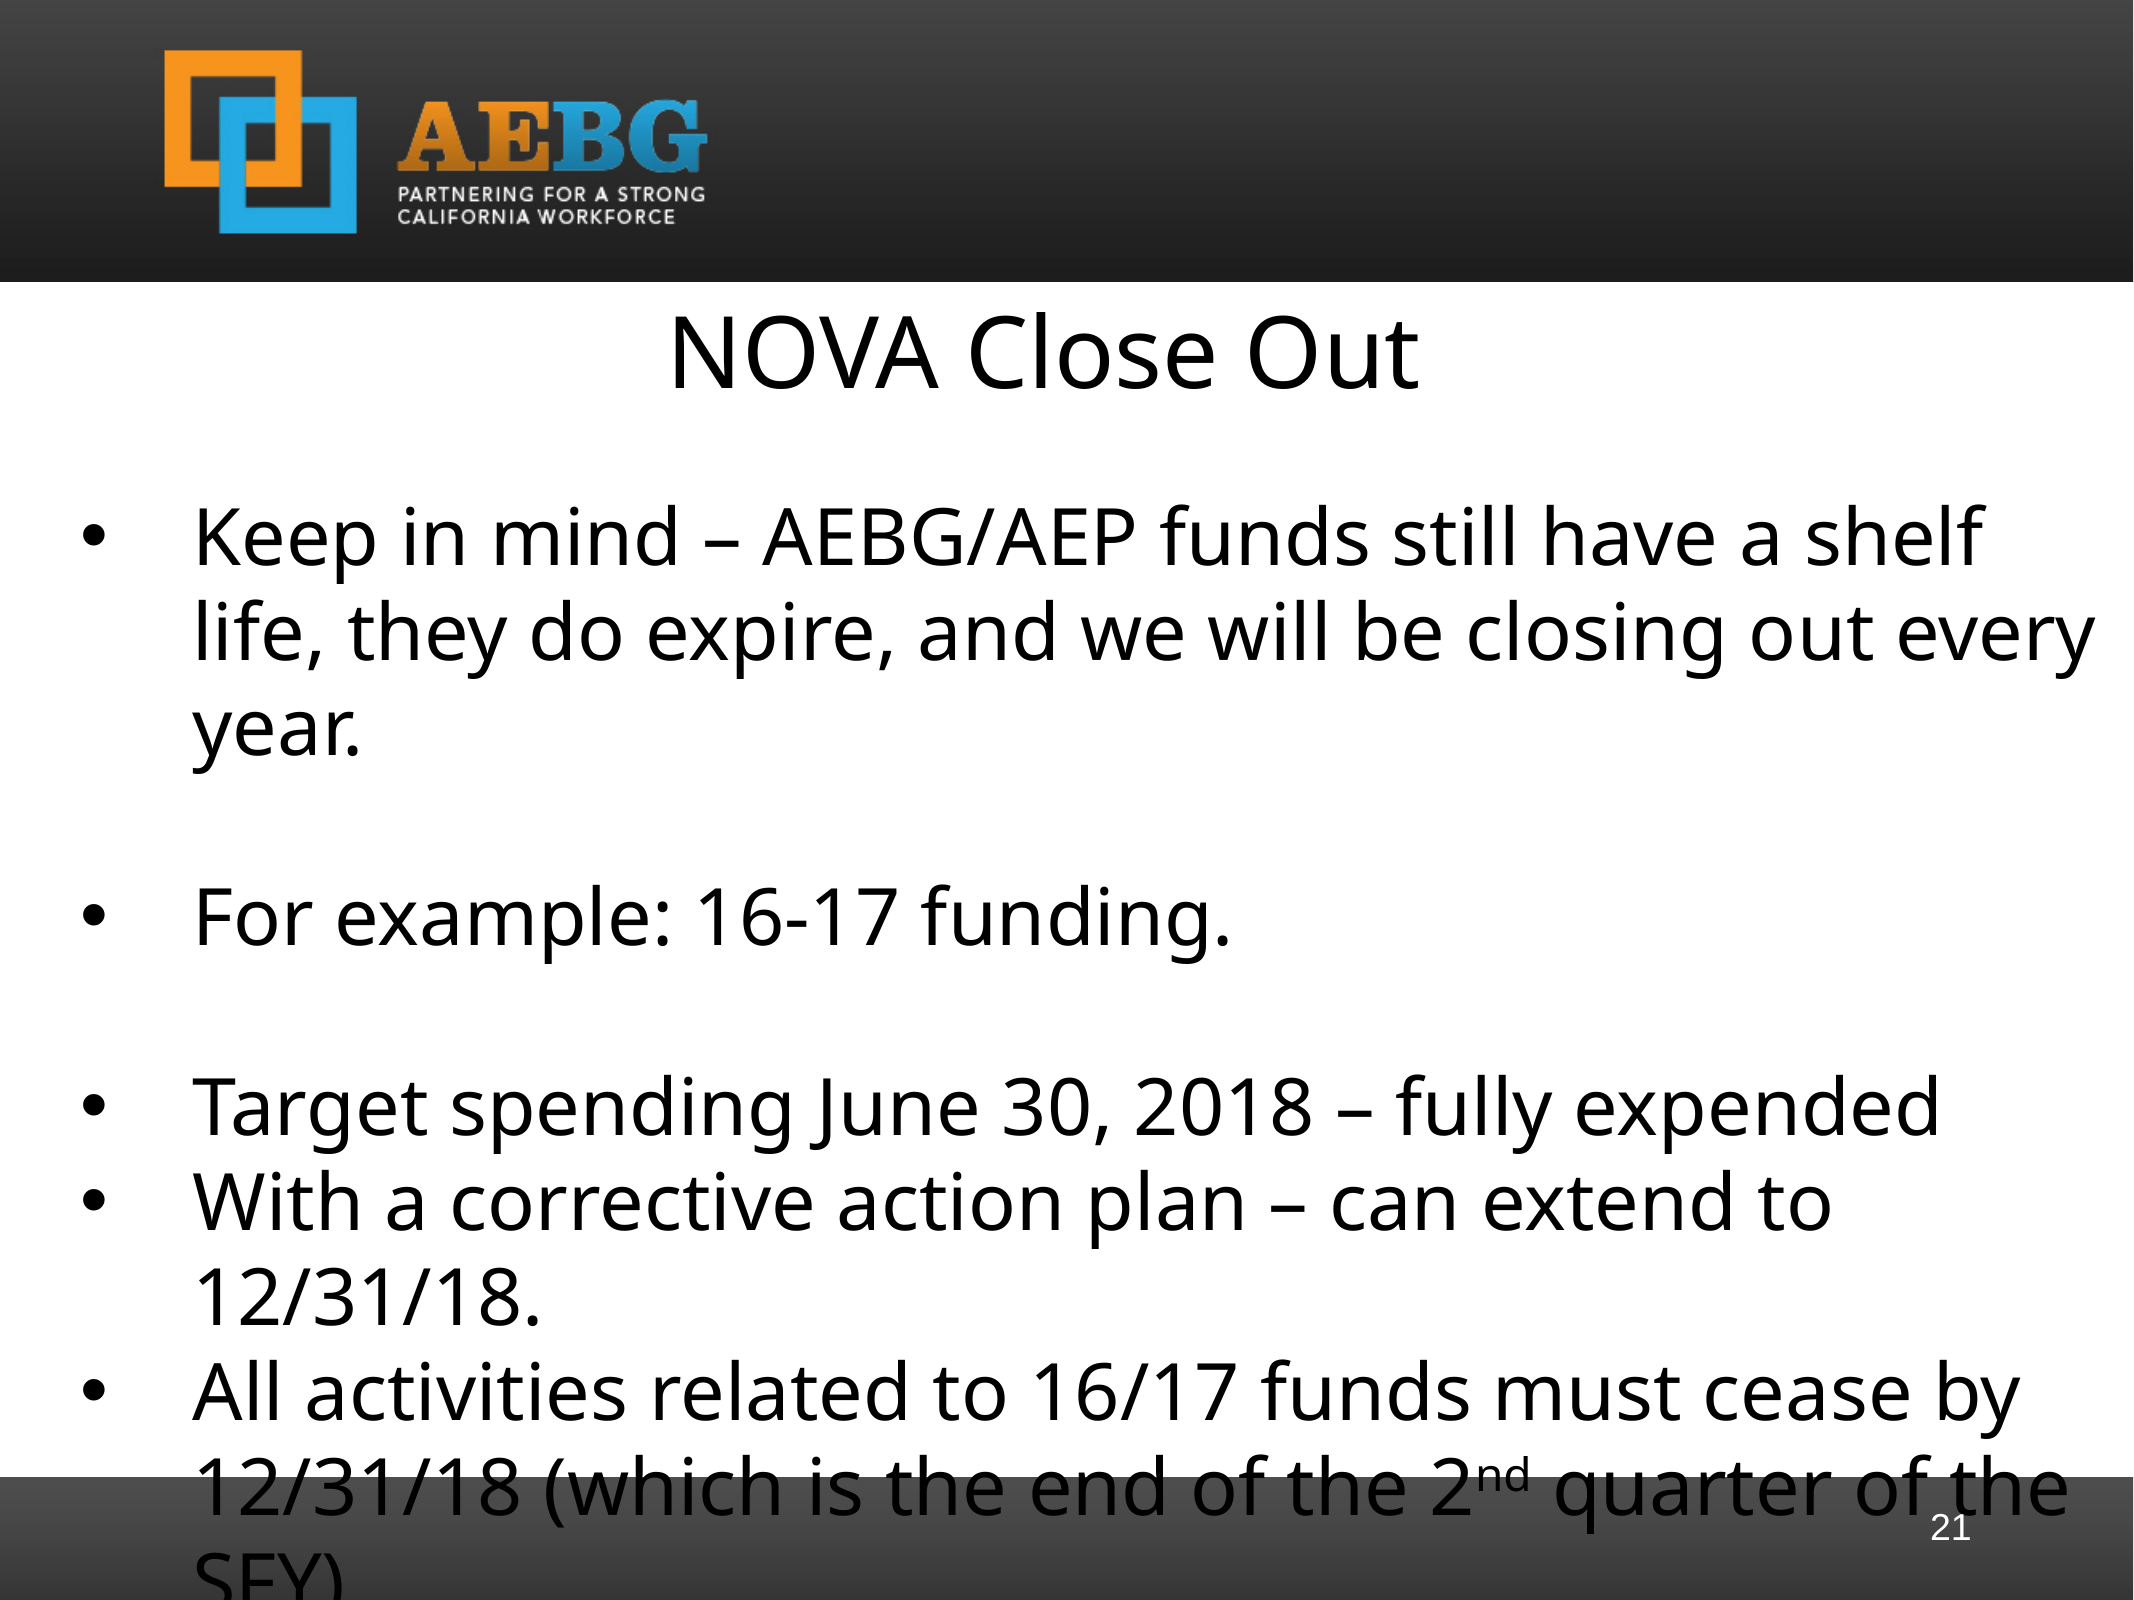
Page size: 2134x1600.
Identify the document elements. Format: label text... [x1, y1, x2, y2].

picture [0, 1477, 2134, 1600]
slide_number 21 [1506, 1483, 1987, 1569]
picture [0, 0, 2134, 282]
list Keep in mind – AEBG/AEP funds still have a shelf life, they do expire, and we will be closing out every year. For example: 16-17 funding. Target spending June 30, 2018 – fully expended With a corrective action plan – can extend to 12/31/18. All activities related to 16/17 funds must cease by 12/31/18 (which is the end of the 2nd quarter of the SFY). [65, 478, 2134, 1478]
list NOVA Close Out [60, 281, 2028, 455]
